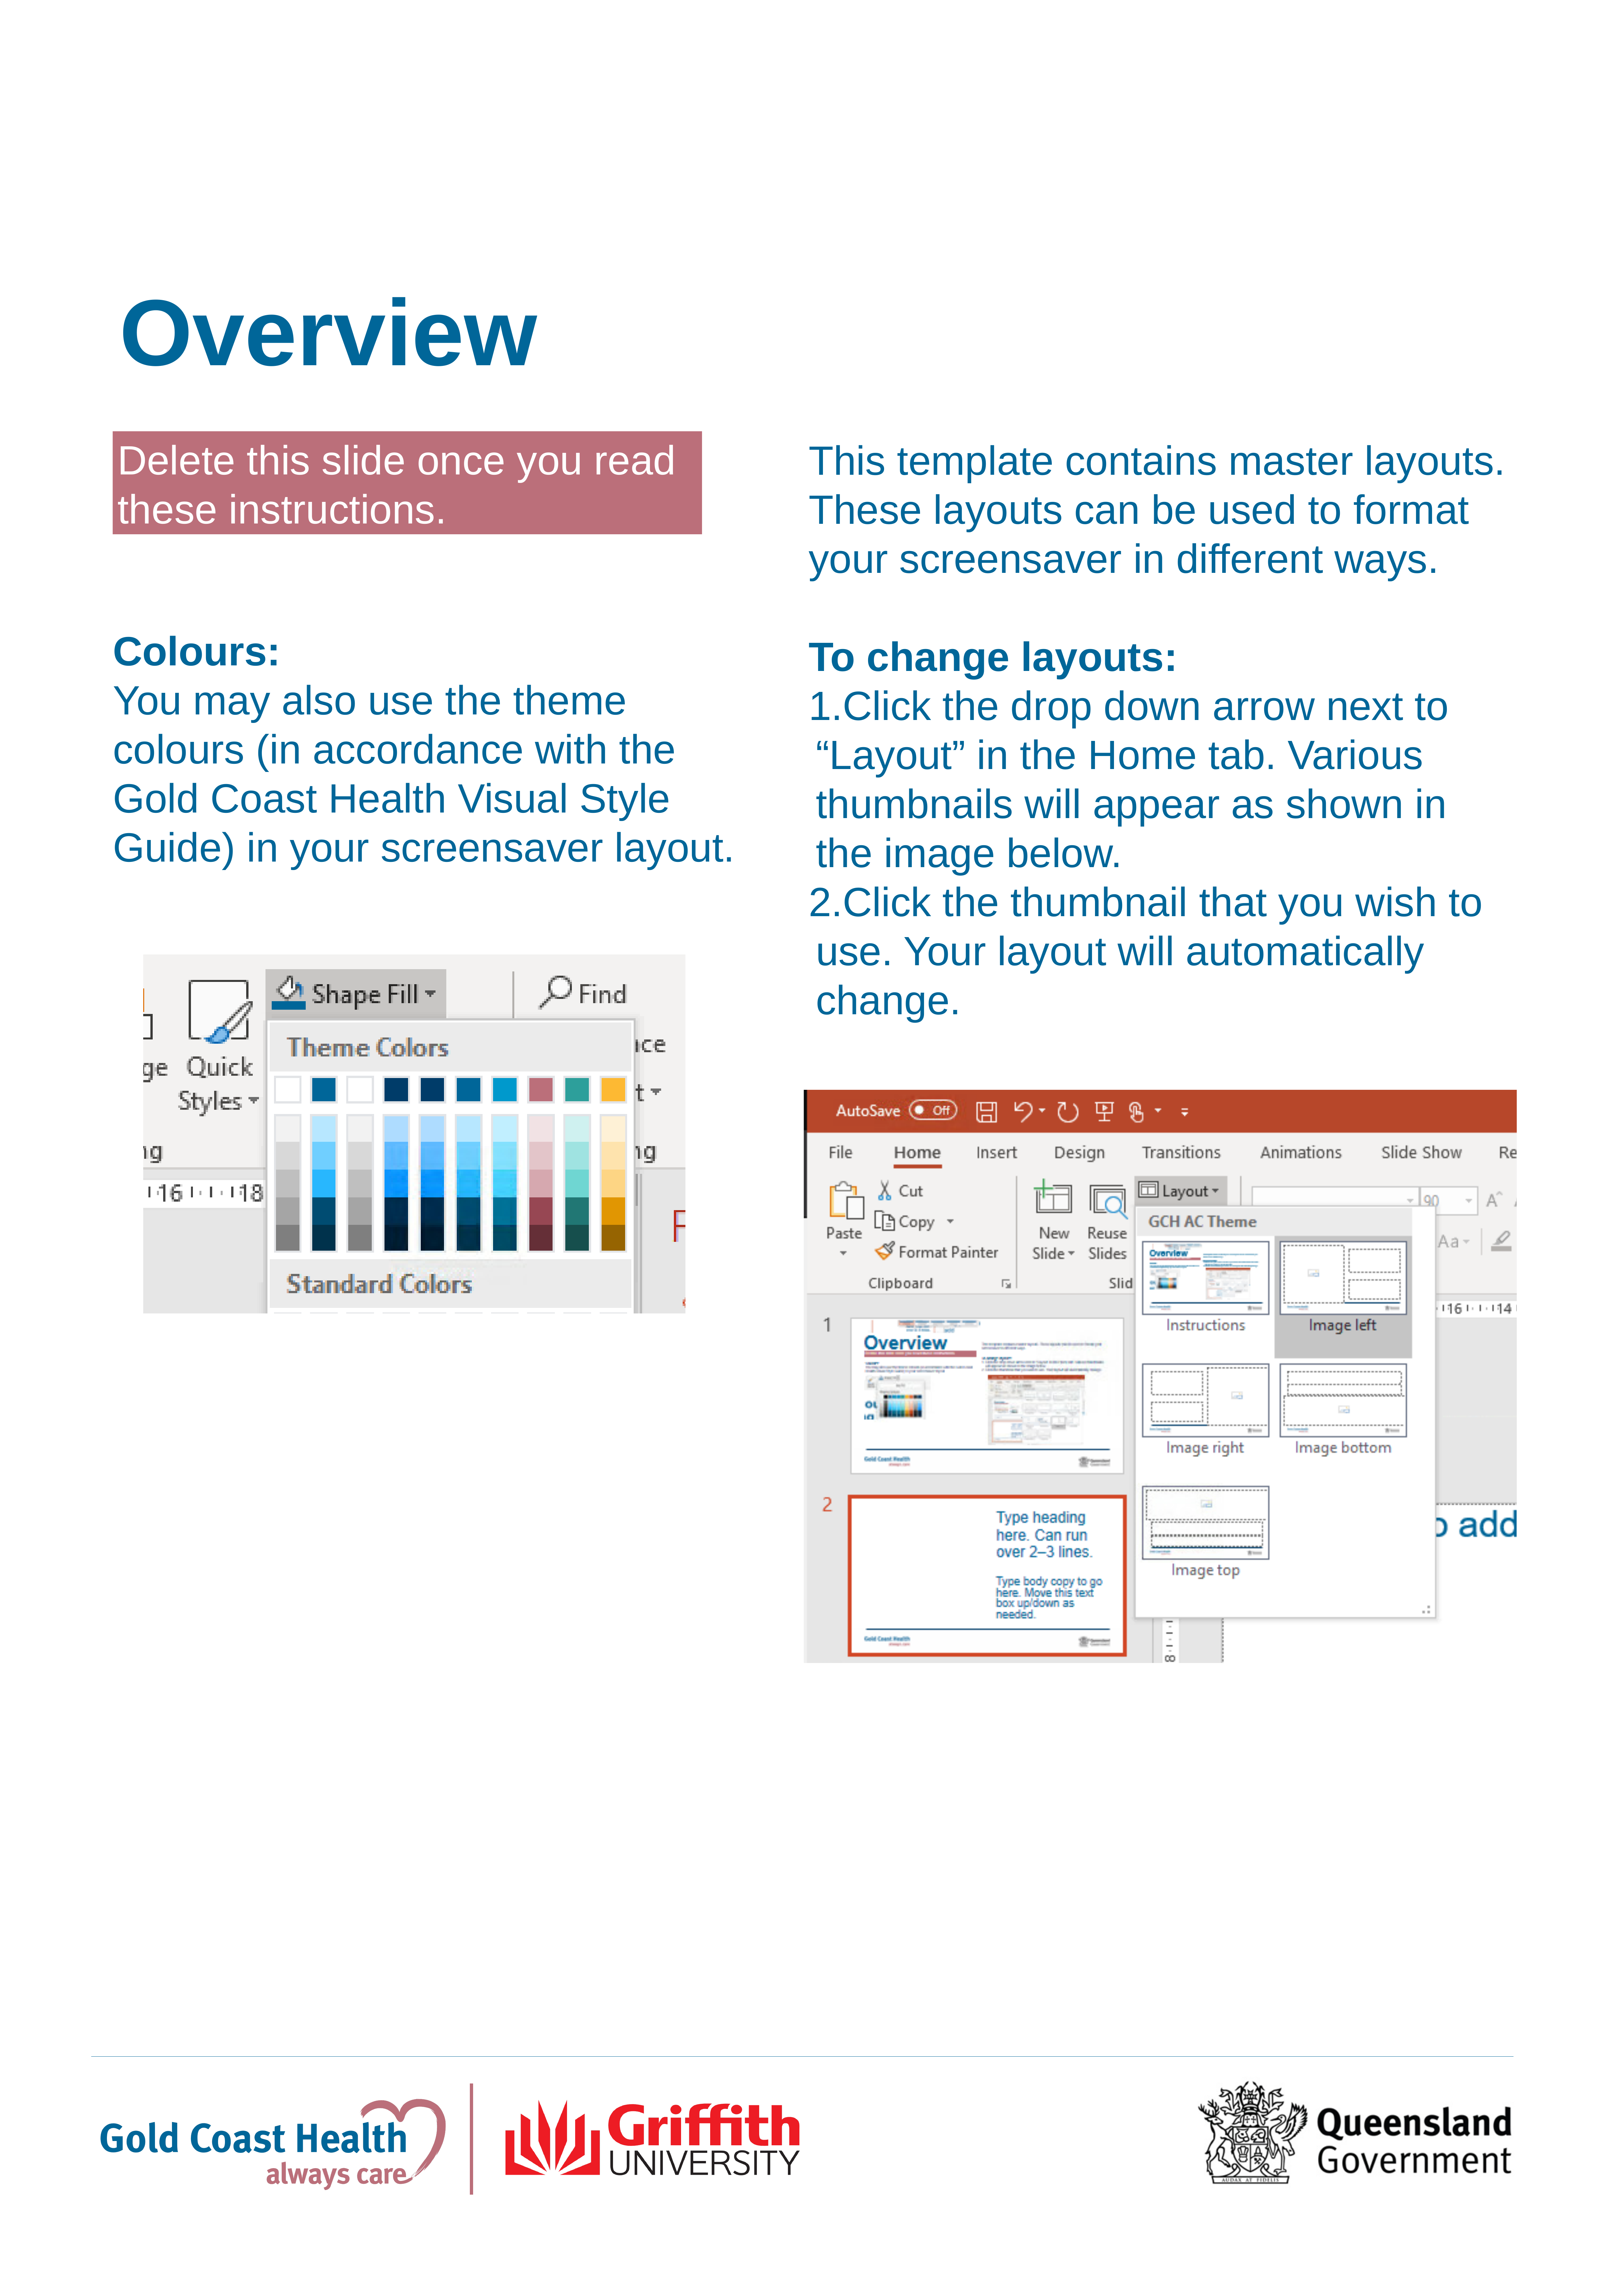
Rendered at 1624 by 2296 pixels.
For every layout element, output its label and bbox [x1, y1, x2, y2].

picture [100, 2099, 446, 2190]
picture [804, 1090, 1517, 1663]
picture [505, 2099, 800, 2175]
picture [1178, 2052, 1624, 2295]
picture [143, 954, 686, 1313]
